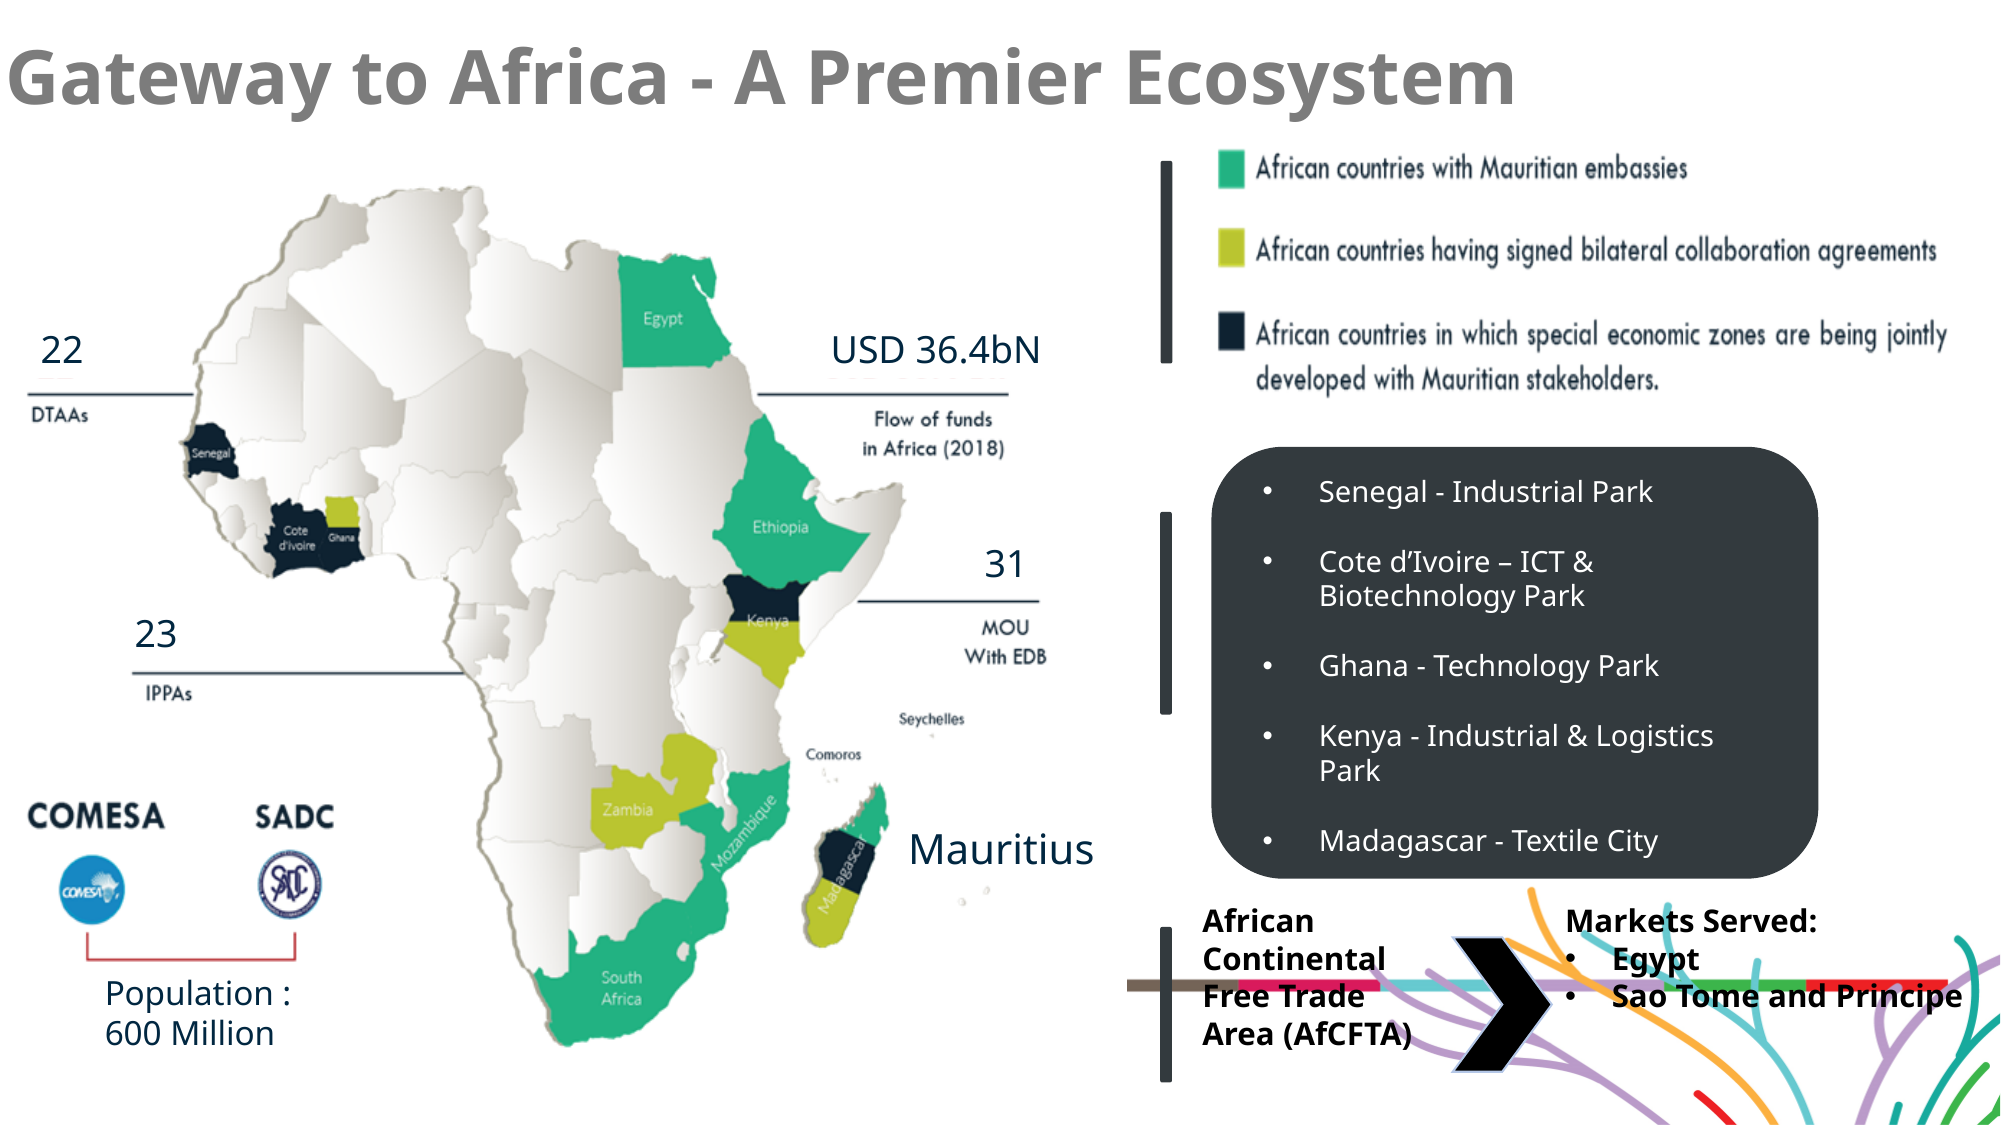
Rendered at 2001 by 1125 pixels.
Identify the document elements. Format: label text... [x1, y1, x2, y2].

text_box [1159, 925, 1173, 1084]
text_box [1450, 936, 1549, 1073]
text_box [1159, 510, 1173, 716]
text_box [1159, 159, 1174, 365]
text_box Markets Served: Egypt Sao Tome and Principe [1549, 894, 2000, 1067]
text_box African Continental Free Trade Area (AfCFTA) [1187, 894, 1453, 1059]
picture [0, 0, 2001, 1125]
text_box Gateway to Africa - A Premier Ecosystem [0, 21, 1534, 127]
text_box Senegal - Industrial Park Cote d’Ivoire – ICT & Biotechnology Park Ghana - Technology Park Kenya - Industrial & Logistics Park Madagascar - Textile City [1248, 465, 1781, 918]
text_box [1210, 445, 1820, 871]
